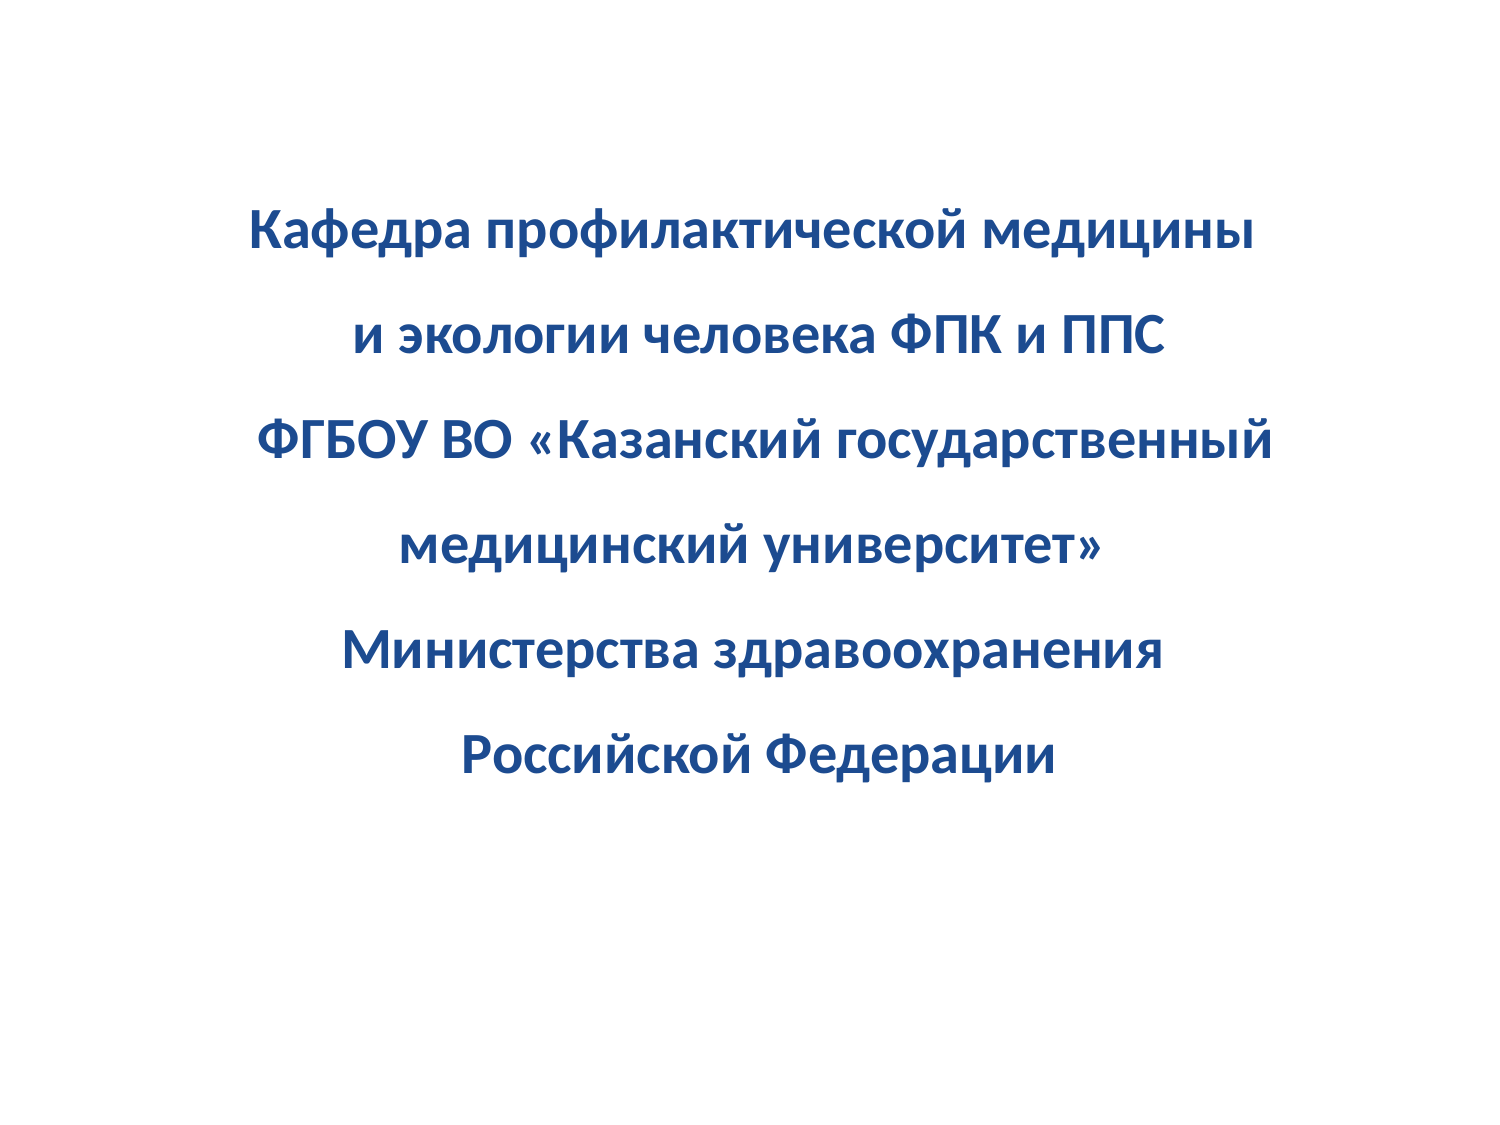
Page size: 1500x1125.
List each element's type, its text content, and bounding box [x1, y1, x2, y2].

text_box Кафедра профилактической медицины и экологии человека ФПК и ППС ФГБОУ ВО «Казанский государственный медицинский университет» Министерства здравоохранения Российской Федерации [53, 78, 1467, 787]
